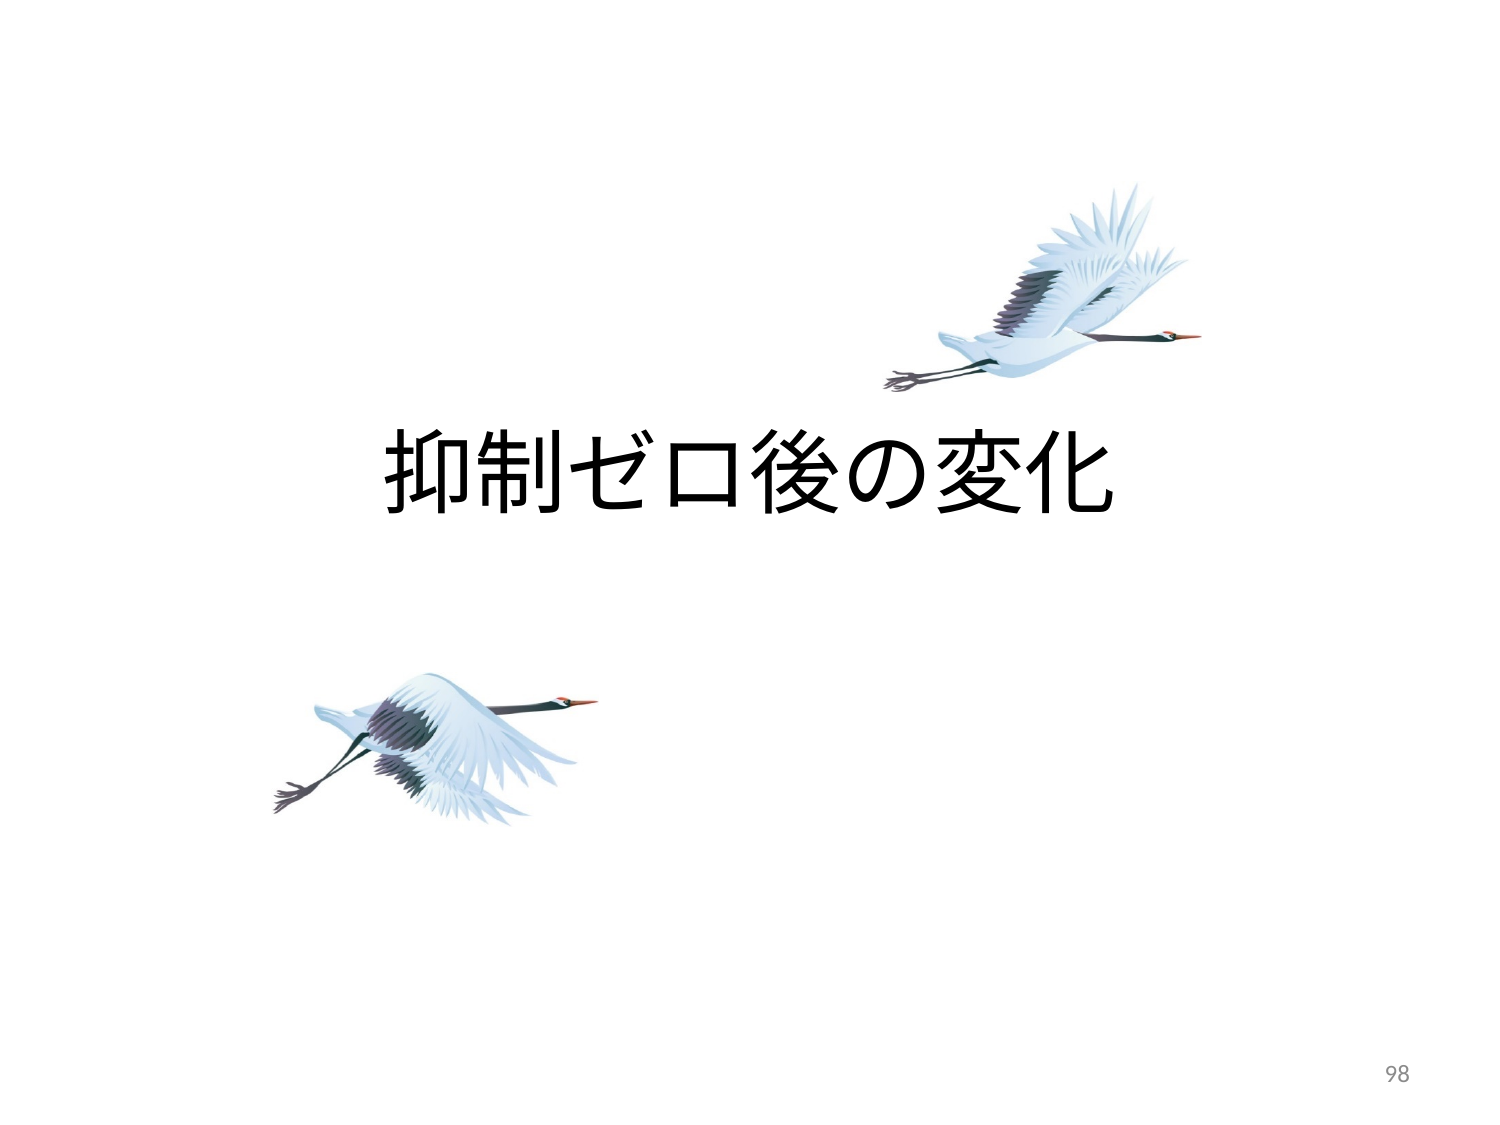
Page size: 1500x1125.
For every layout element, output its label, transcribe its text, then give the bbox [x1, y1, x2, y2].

picture [271, 672, 600, 827]
slide_number 98 [1074, 1042, 1425, 1103]
title 抑制ゼロ後の変化 [112, 349, 1388, 591]
picture [882, 181, 1203, 392]
